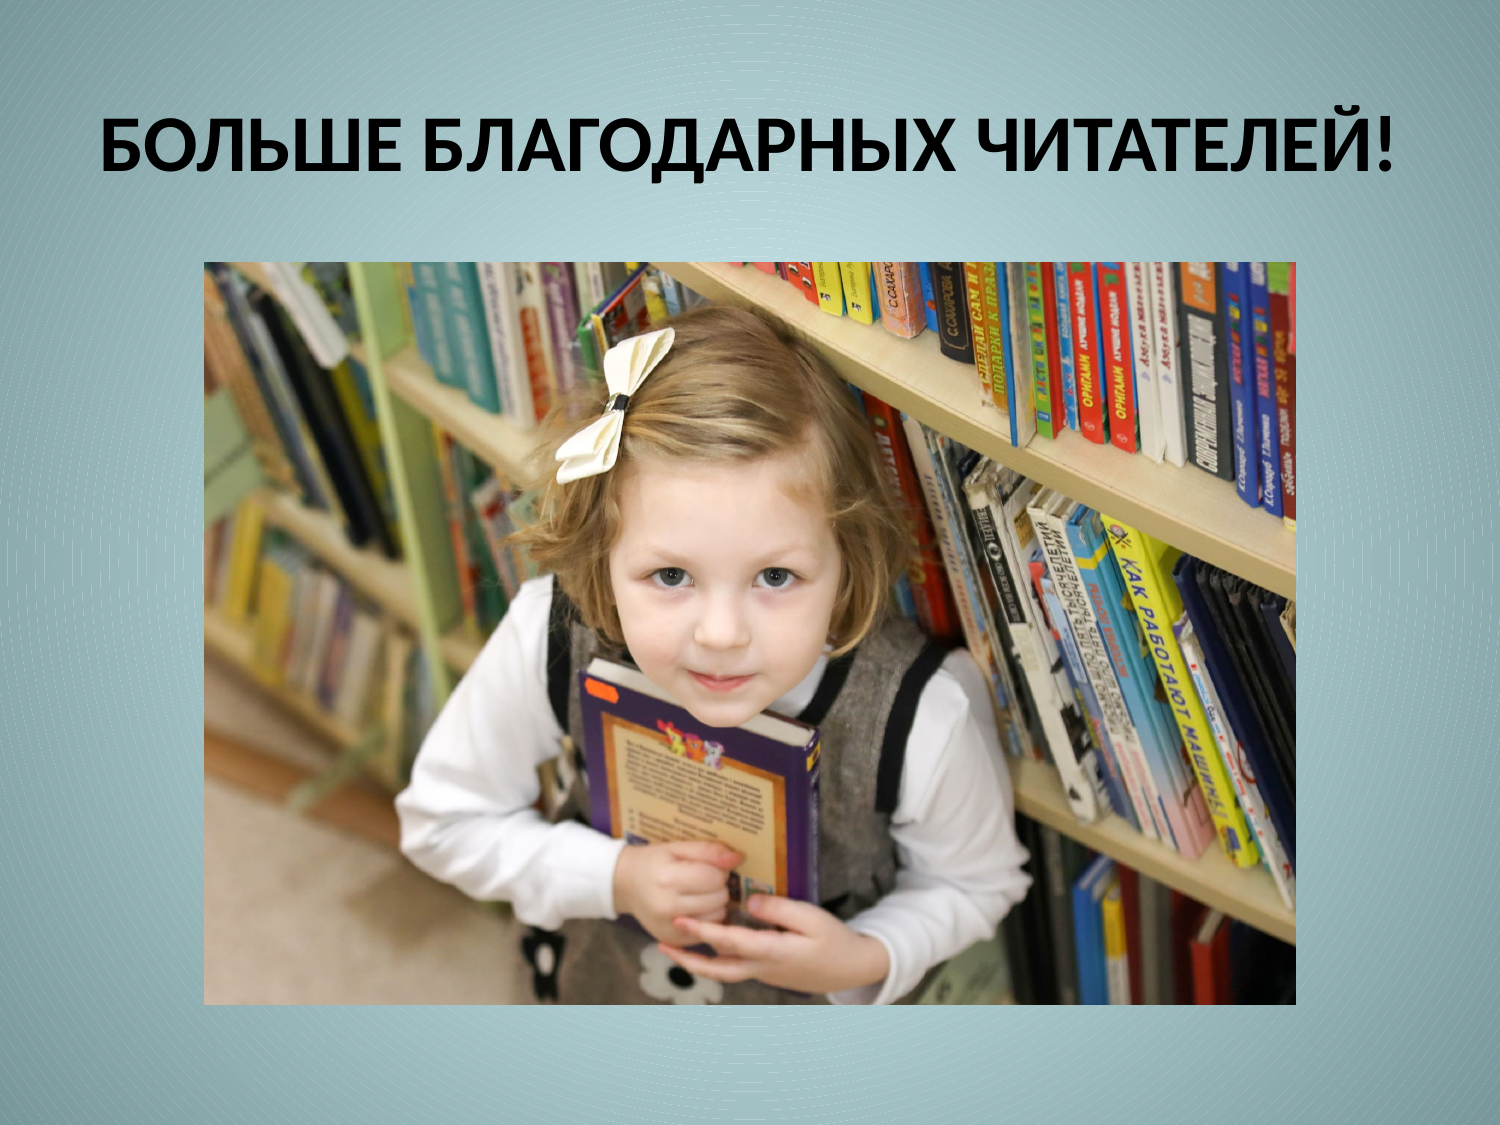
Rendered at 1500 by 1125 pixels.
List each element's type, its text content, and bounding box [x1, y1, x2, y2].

title БОЛЬШЕ БЛАГОДАРНЫХ ЧИТАТЕЛЕЙ! [75, 45, 1425, 233]
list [204, 262, 1296, 1006]
